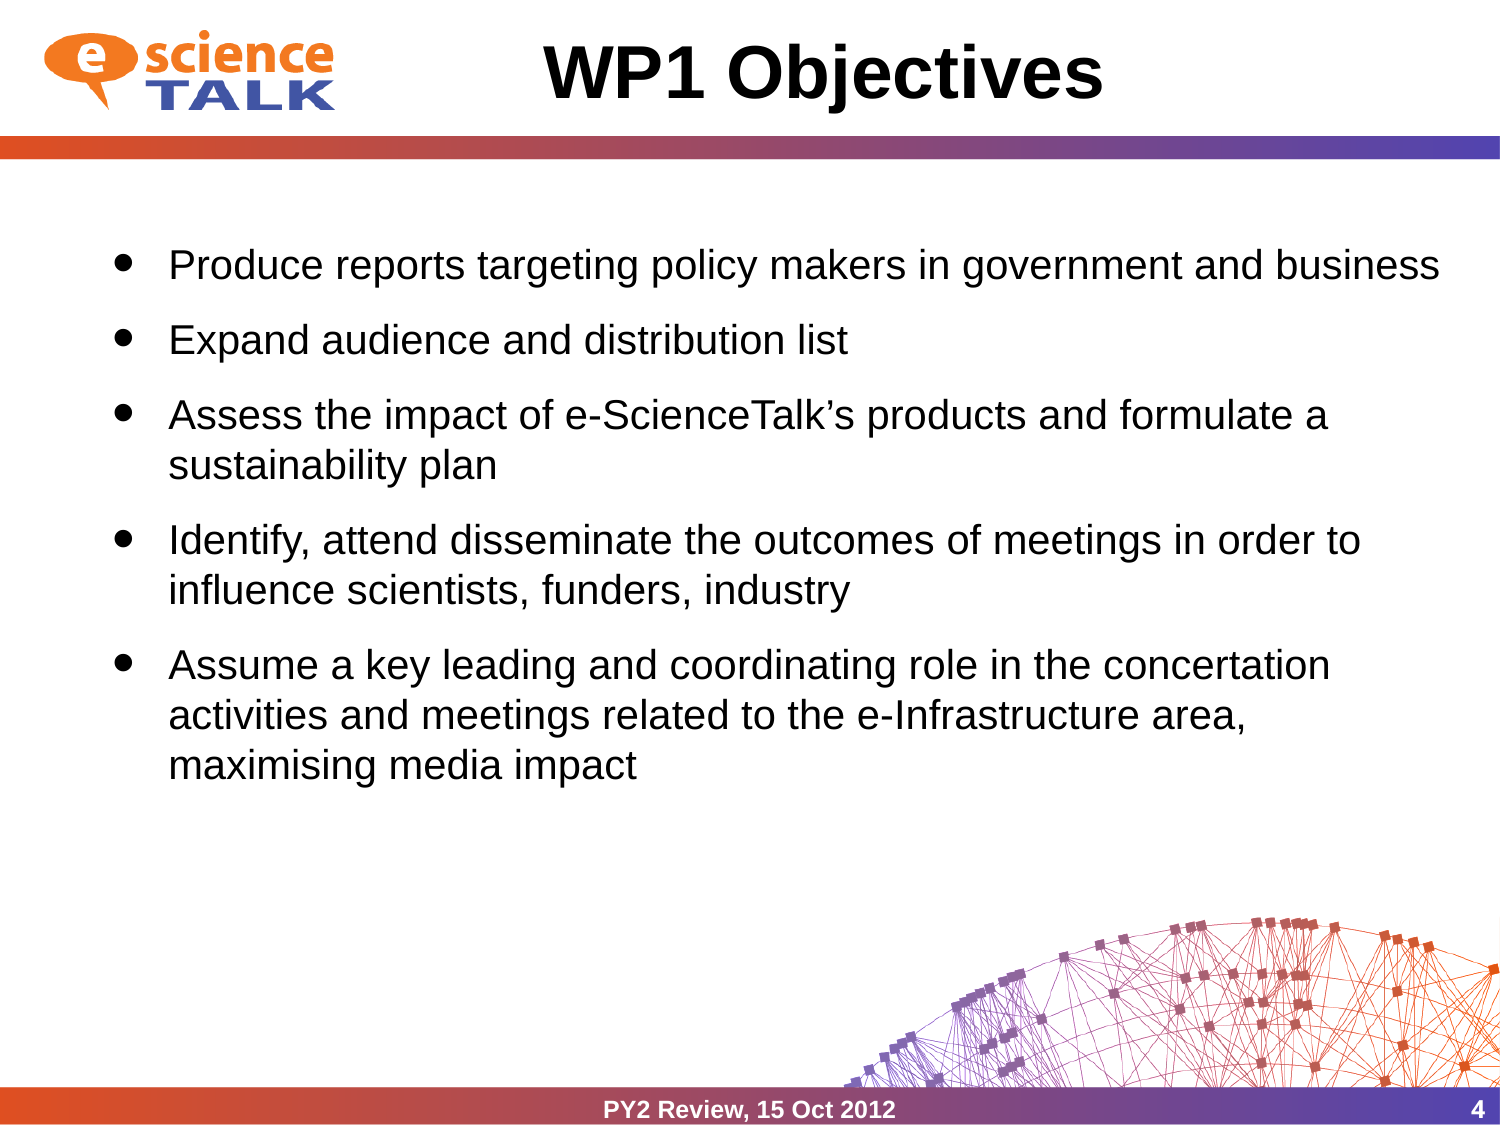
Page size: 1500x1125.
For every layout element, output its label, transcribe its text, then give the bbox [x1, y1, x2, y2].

picture [0, 0, 1500, 1125]
footer PY2 Review, 15 Oct 2012 [512, 1085, 988, 1125]
text_box Produce reports targeting policy makers in government and business Expand audience and distribution list Assess the impact of e-ScienceTalk’s products and formulate a sustainability plan Identify, attend disseminate the outcomes of meetings in order to influence scientists, funders, industry Assume a key leading and coordinating role in the concertation activities and meetings related to the e-Infrastructure area, maximising media impact [112, 237, 1459, 622]
slide_number 4 [1149, 1085, 1500, 1125]
title WP1 Objectives [149, 0, 1500, 138]
